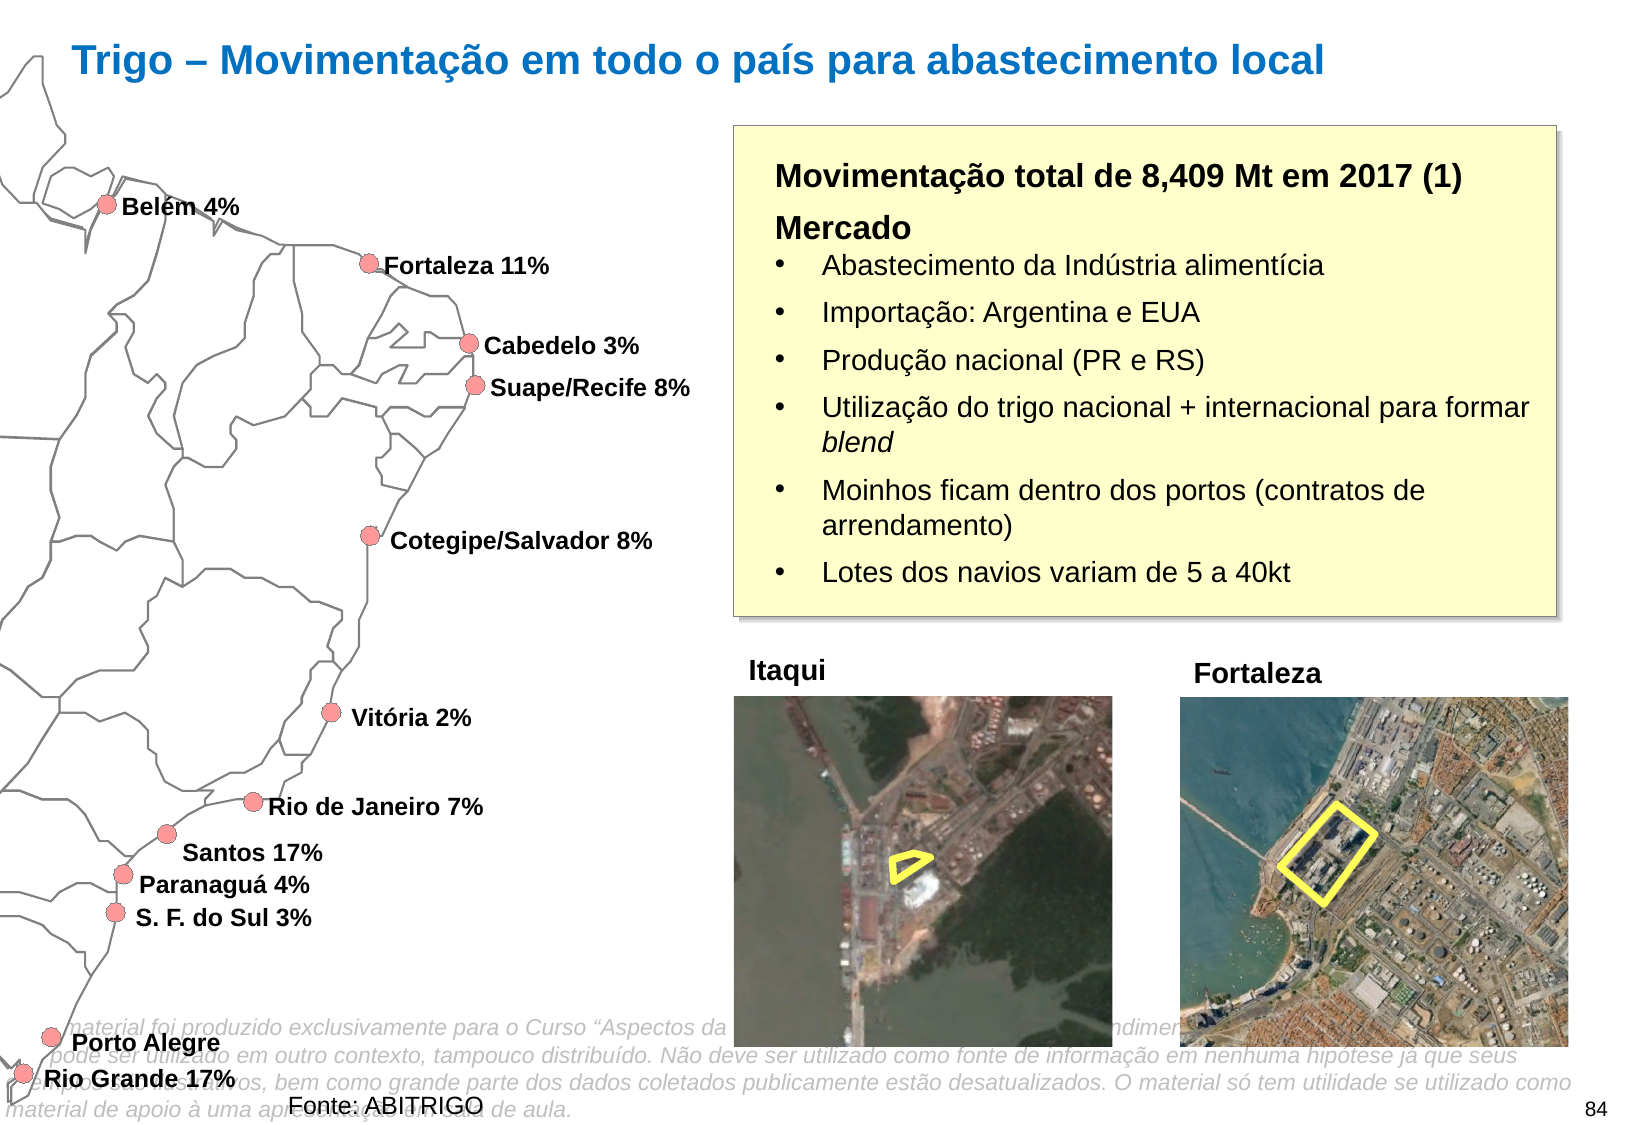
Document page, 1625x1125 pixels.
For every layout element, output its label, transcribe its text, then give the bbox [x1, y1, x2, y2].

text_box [733, 695, 1113, 1048]
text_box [105, 897, 270, 936]
text_box Fortaleza [1181, 648, 1358, 696]
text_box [156, 824, 316, 871]
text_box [13, 1058, 178, 1097]
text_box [360, 520, 524, 559]
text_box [243, 786, 402, 825]
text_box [41, 1022, 205, 1061]
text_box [0, 23, 475, 1106]
text_box Movimentação total de 8,409 Mt em 2017 (1) Mercado Abastecimento da Indústria alimentícia Importação: Argentina e EUA Produção nacional (PR e RS) Utilização do trigo nacional + internacional para formar blend Moinhos ficam dentro dos portos (contratos de arrendamento) Lotes dos navios variam de 5 a 40kt [733, 125, 1557, 617]
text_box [113, 864, 273, 903]
picture [1179, 697, 1569, 1048]
title Trigo – Movimentação em todo o país para abastecimento local [479, 30, 1562, 86]
text_box Itaqui [736, 645, 897, 694]
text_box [96, 186, 255, 225]
text_box Fonte: ABITRIGO [273, 1082, 500, 1125]
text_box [359, 245, 518, 284]
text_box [465, 367, 624, 406]
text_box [321, 697, 485, 736]
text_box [459, 325, 618, 364]
